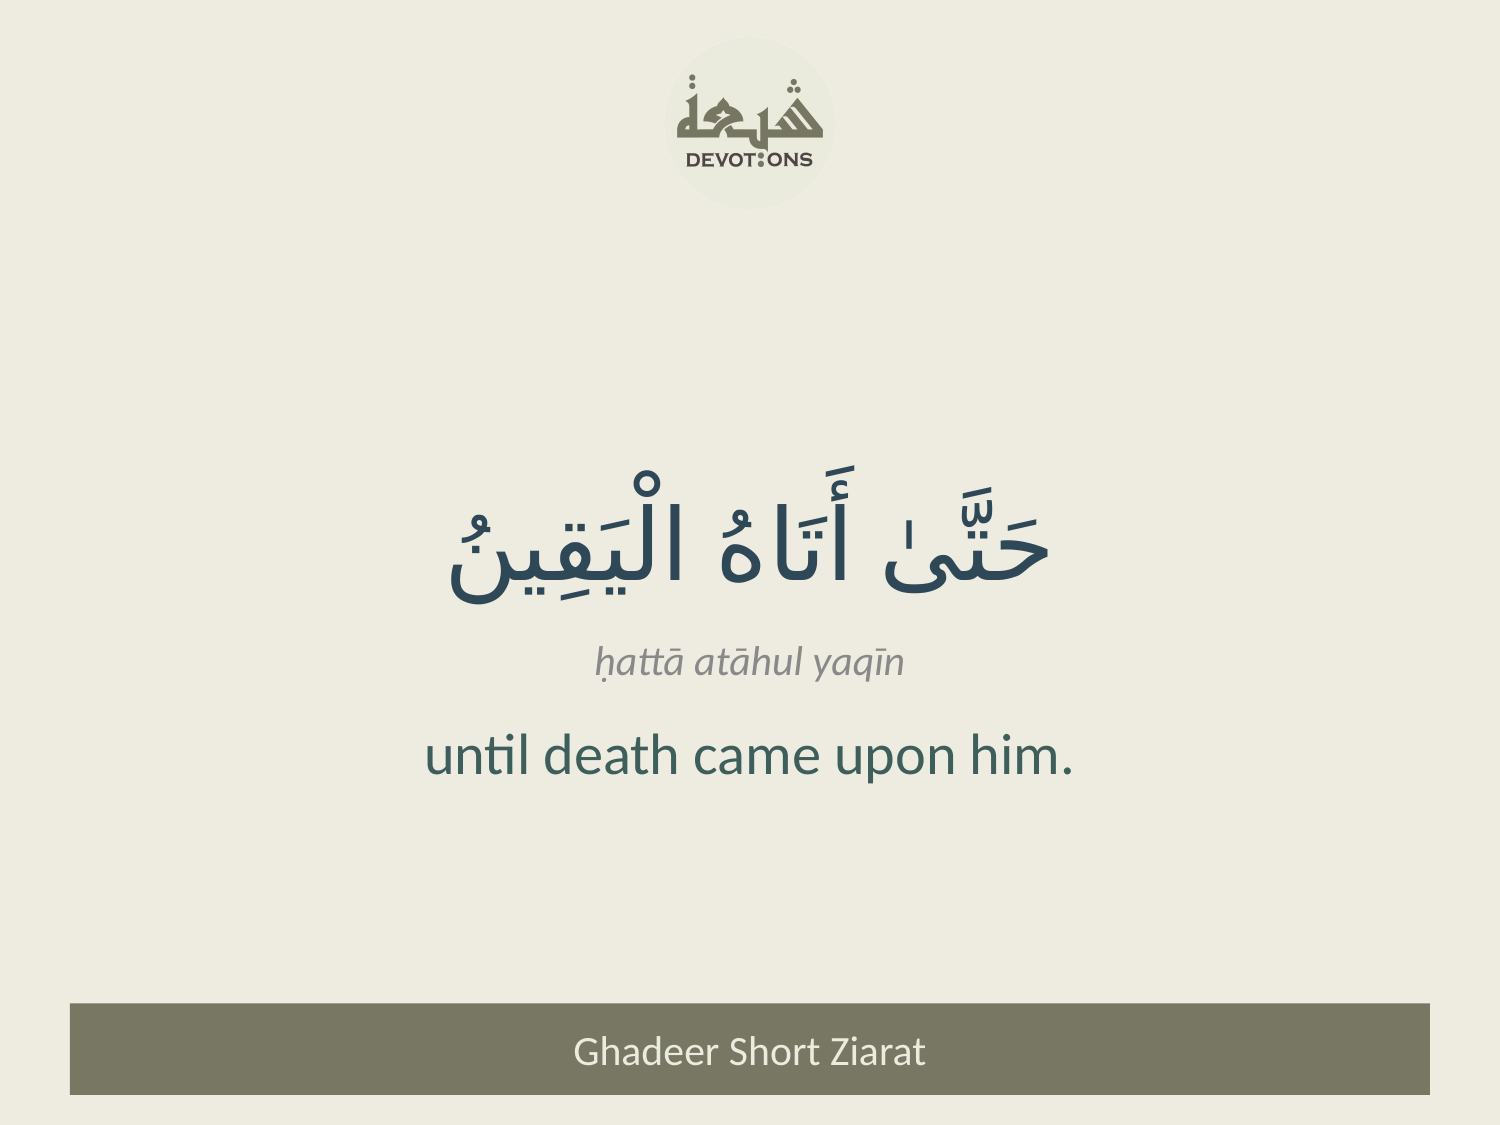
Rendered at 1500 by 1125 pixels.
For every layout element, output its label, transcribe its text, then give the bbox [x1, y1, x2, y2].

list Ghadeer Short Ziarat [69, 1003, 1430, 1095]
picture [656, 29, 844, 203]
list حَتَّىٰ أَتَاهُ الْيَقِينُ ḥattā atāhul yaqīn until death came upon him. [69, 203, 1430, 1003]
